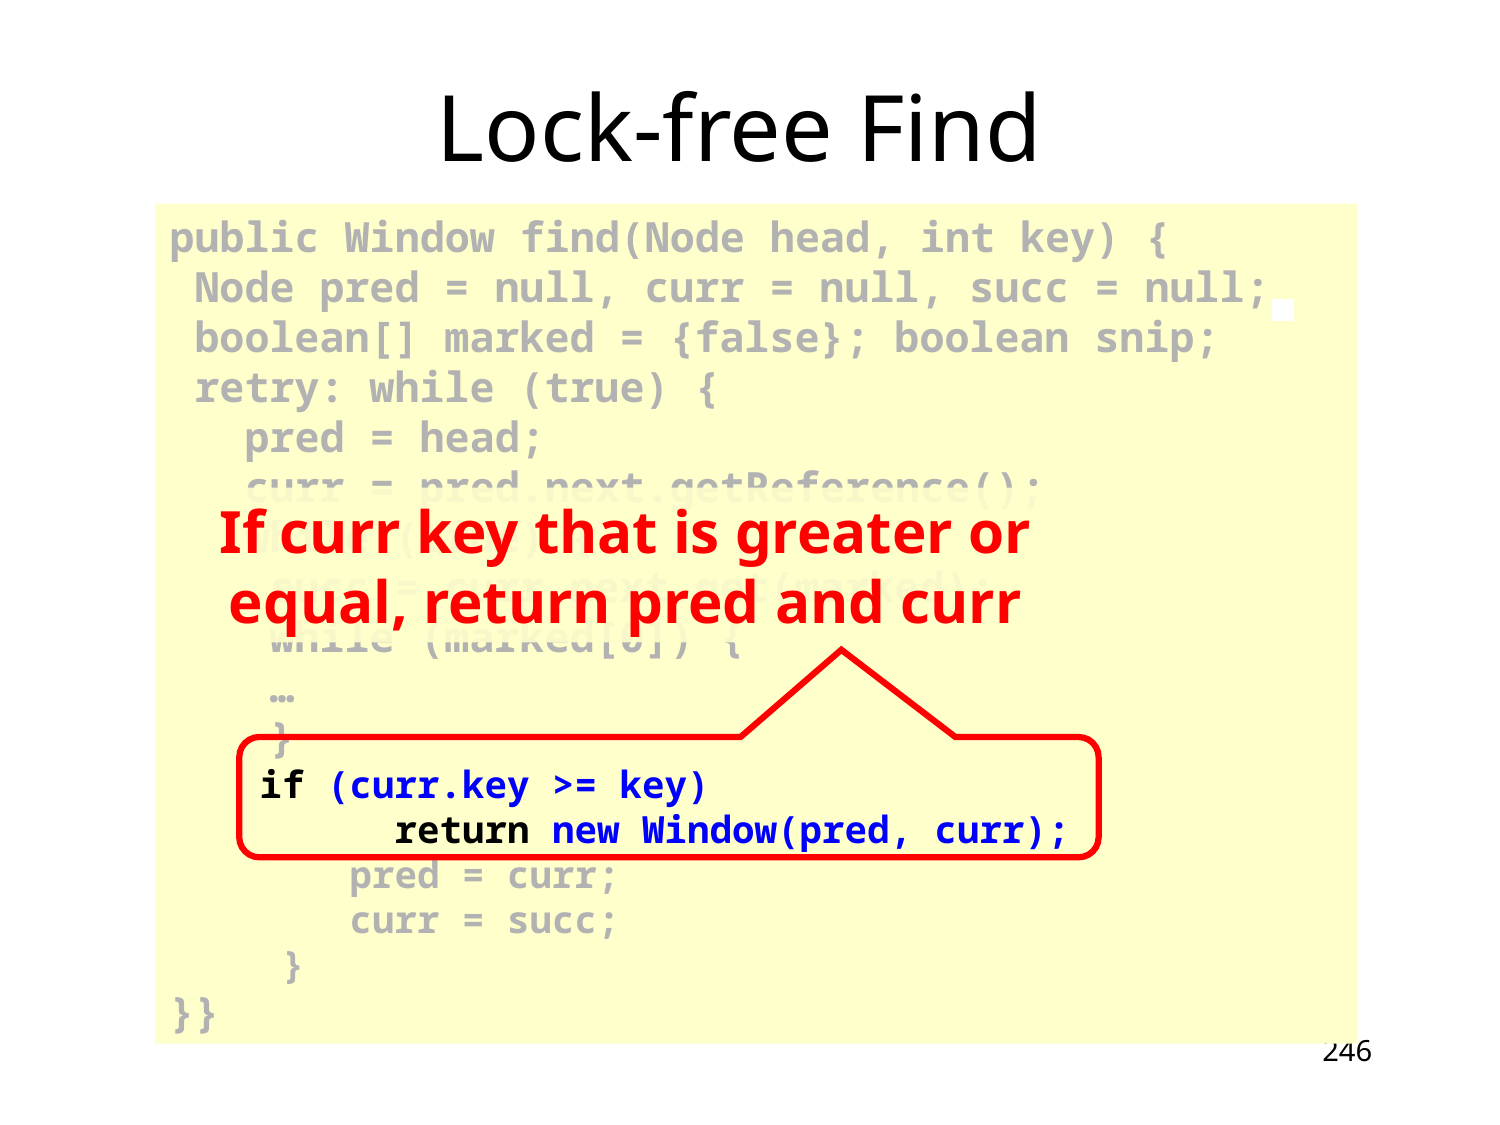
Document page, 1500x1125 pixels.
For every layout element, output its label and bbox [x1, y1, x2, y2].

text_box [154, 219, 1358, 1044]
title [102, 31, 1378, 219]
slide_number [1074, 1024, 1388, 1101]
picture [1272, 299, 1294, 322]
